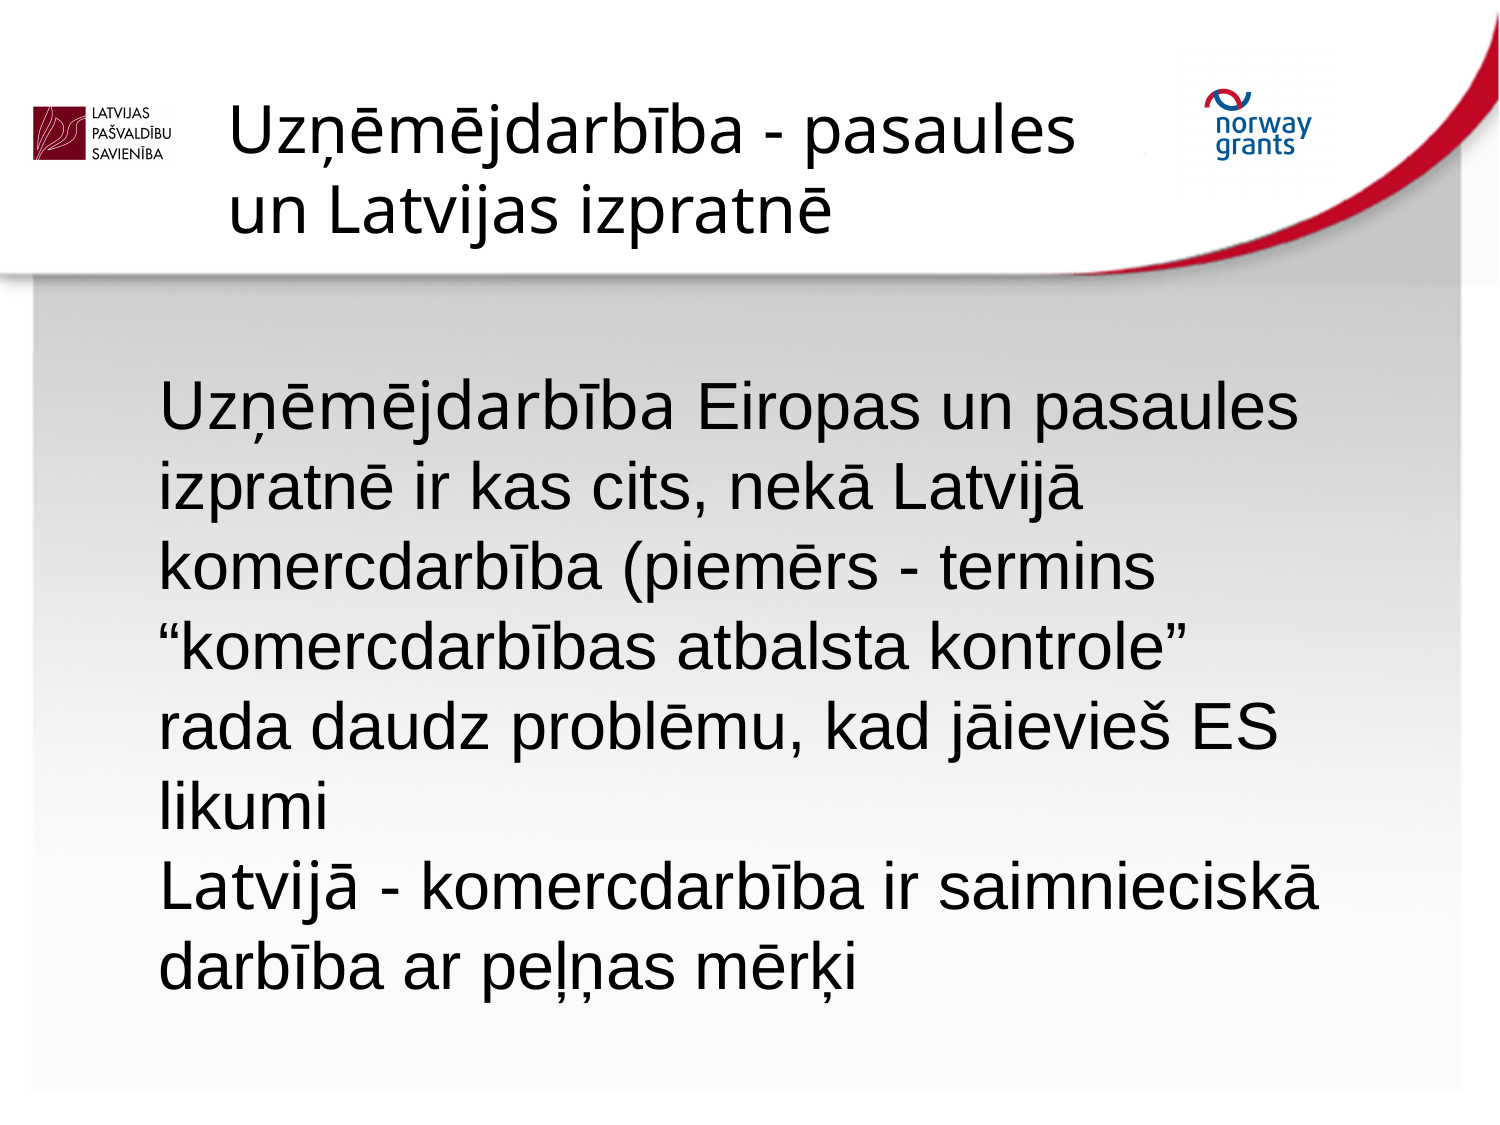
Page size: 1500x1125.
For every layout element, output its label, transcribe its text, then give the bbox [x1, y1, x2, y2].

text_box Uzņēmējdarbība Eiropas un pasaules izpratnē ir kas cits, nekā Latvijā komercdarbība (piemērs - termins “komercdarbības atbalsta kontrole” rada daudz problēmu, kad jāievieš ES likumi Latvijā - komercdarbība ir saimnieciskā darbība ar peļņas mērķi [152, 356, 1330, 992]
picture [0, 0, 1500, 1125]
text_box Uzņēmējdarbība - pasaules un Latvijas izpratnē [212, 79, 1169, 254]
